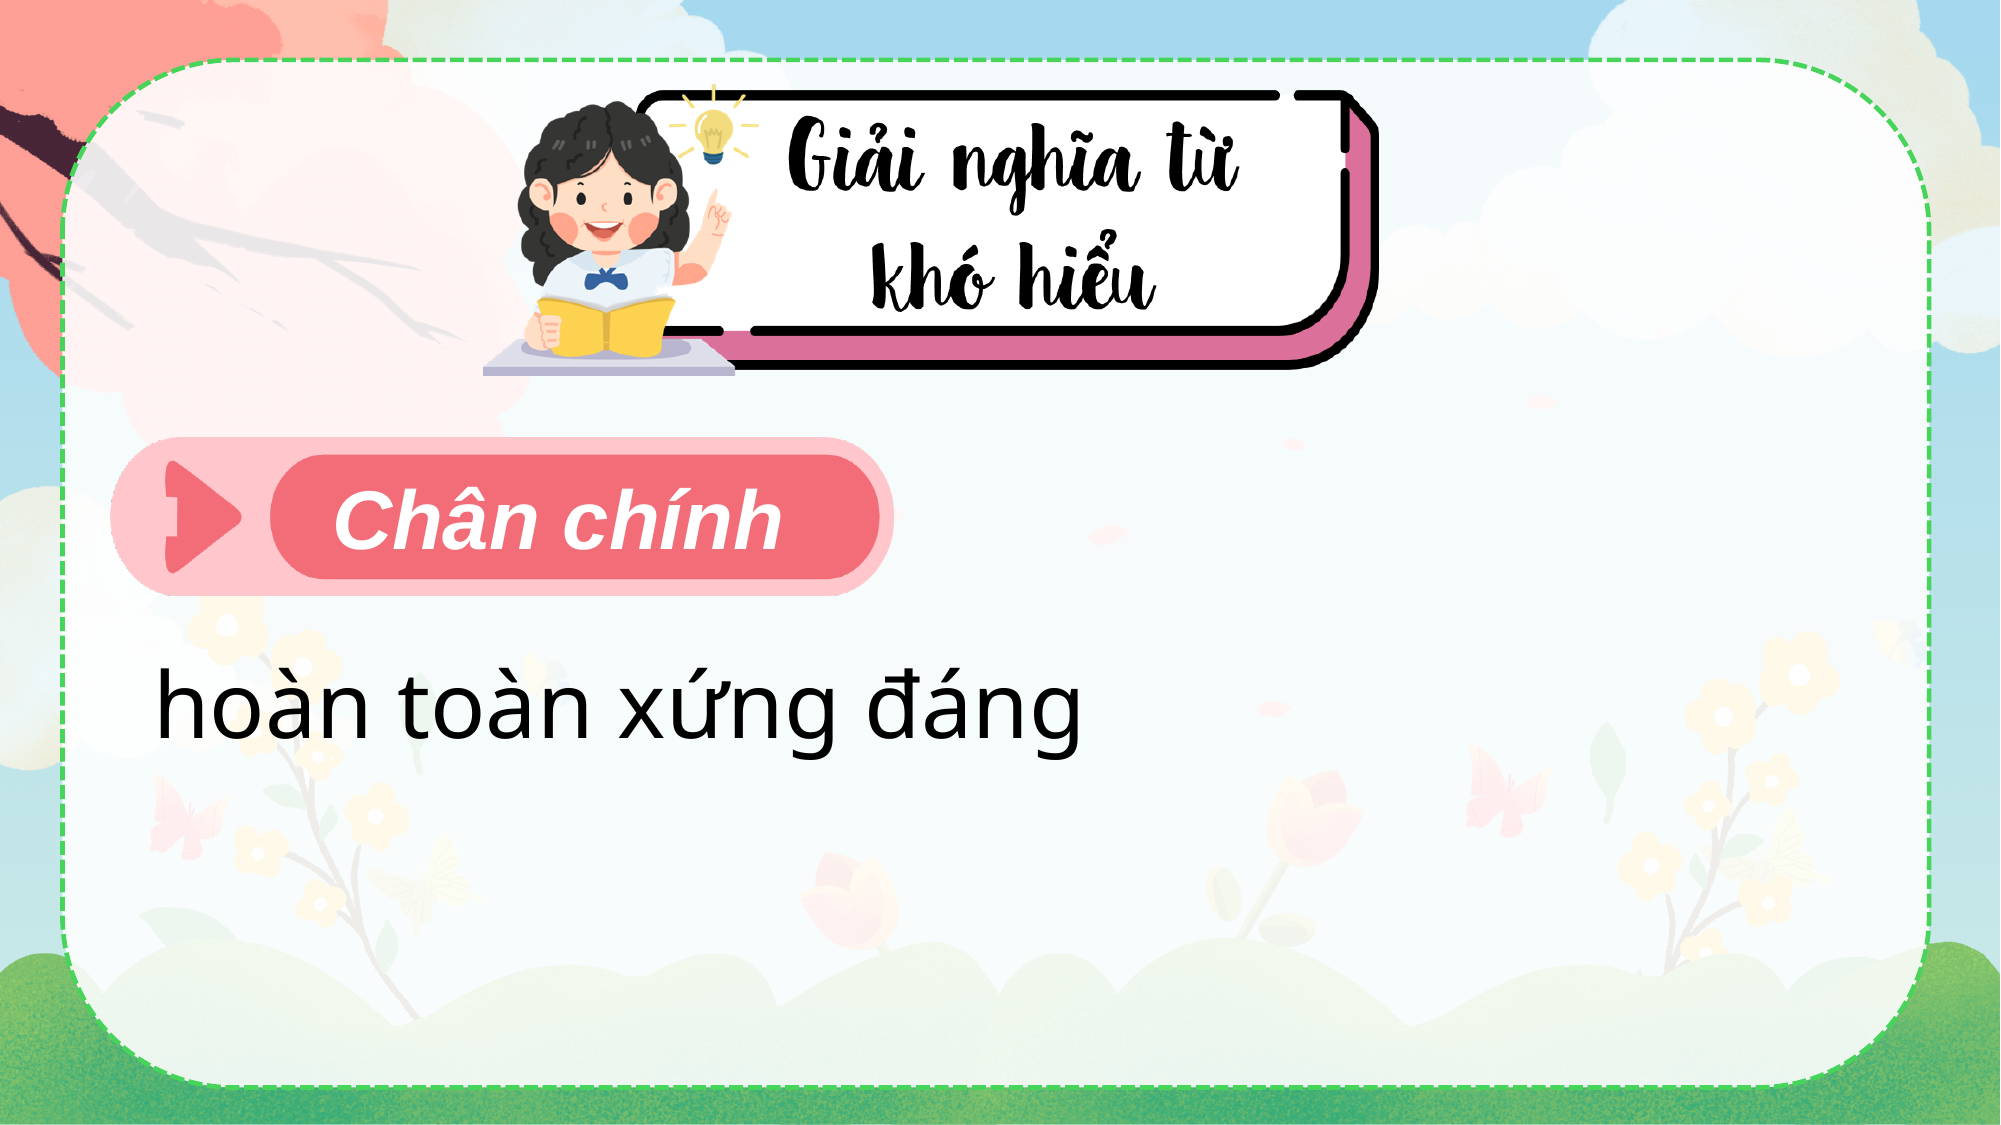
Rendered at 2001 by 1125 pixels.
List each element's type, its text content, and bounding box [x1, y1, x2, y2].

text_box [109, 436, 1318, 597]
picture [0, 0, 2000, 1125]
text_box hoàn toàn xứng đáng [138, 639, 1808, 765]
